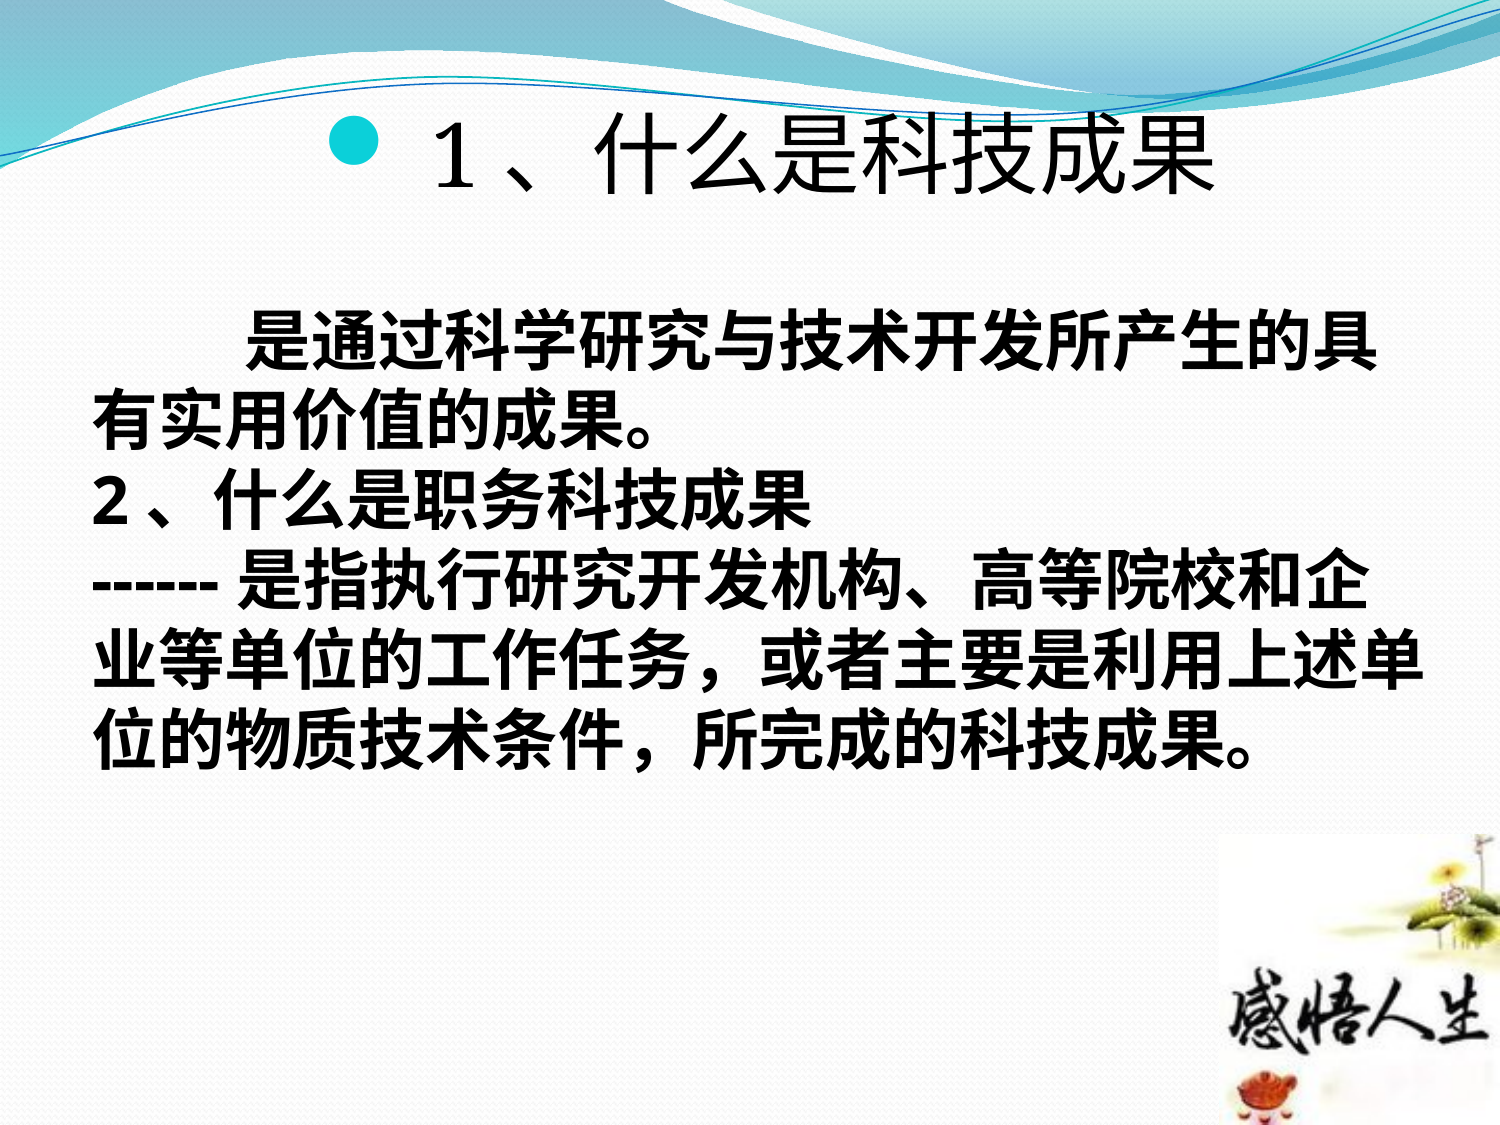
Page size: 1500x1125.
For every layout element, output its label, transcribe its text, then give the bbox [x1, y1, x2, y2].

text_box 是通过科学研究与技术开发所产生的具有实用价值的成果。 2、什么是职务科技成果 ------是指执行研究开发机构、高等院校和企业等单位的工作任务，或者主要是利用上述单位的物质技术条件，所完成的科技成果。 [76, 290, 1447, 786]
list 1、什么是科技成果 [53, 90, 1500, 1000]
picture [1219, 833, 1500, 1125]
